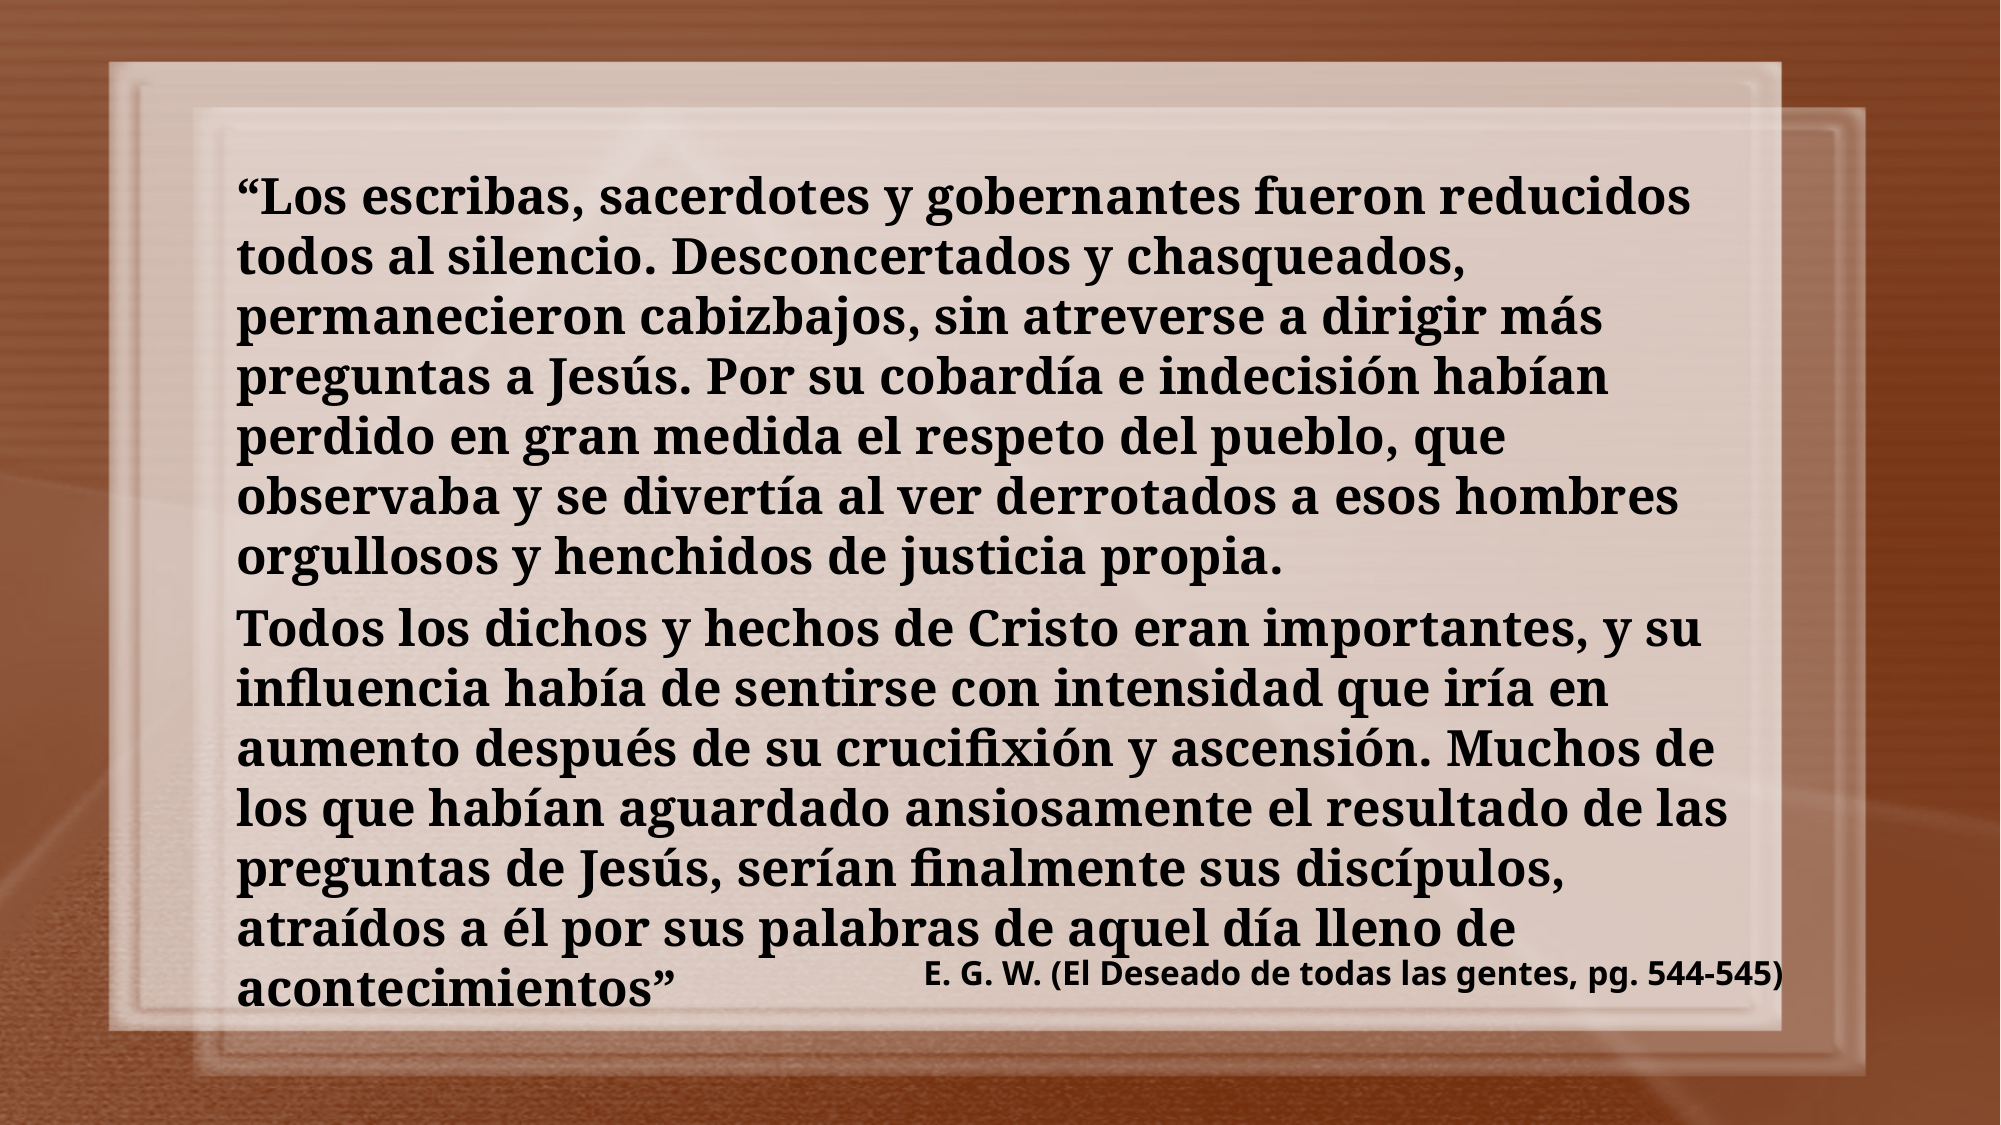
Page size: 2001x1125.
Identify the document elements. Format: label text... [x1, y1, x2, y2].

text_box E. G. W. (El Deseado de todas las gentes, pg. 544-545) [908, 944, 1800, 1000]
text_box “Los escribas, sacerdotes y gobernantes fueron reducidos todos al silencio. Desconcertados y chasqueados, permanecieron cabizbajos, sin atreverse a dirigir más preguntas a Jesús. Por su cobardía e indecisión habían perdido en gran medida el respeto del pueblo, que observaba y se divertía al ver derrotados a esos hombres orgullosos y henchidos de justicia propia. Todos los dichos y hechos de Cristo eran importantes, y su influencia había de sentirse con intensidad que iría en aumento después de su crucifixión y ascensión. Muchos de los que habían aguardado ansiosamente el resultado de las preguntas de Jesús, serían finalmente sus discípulos, atraídos a él por sus palabras de aquel día lleno de acontecimientos” [221, 156, 1747, 1024]
